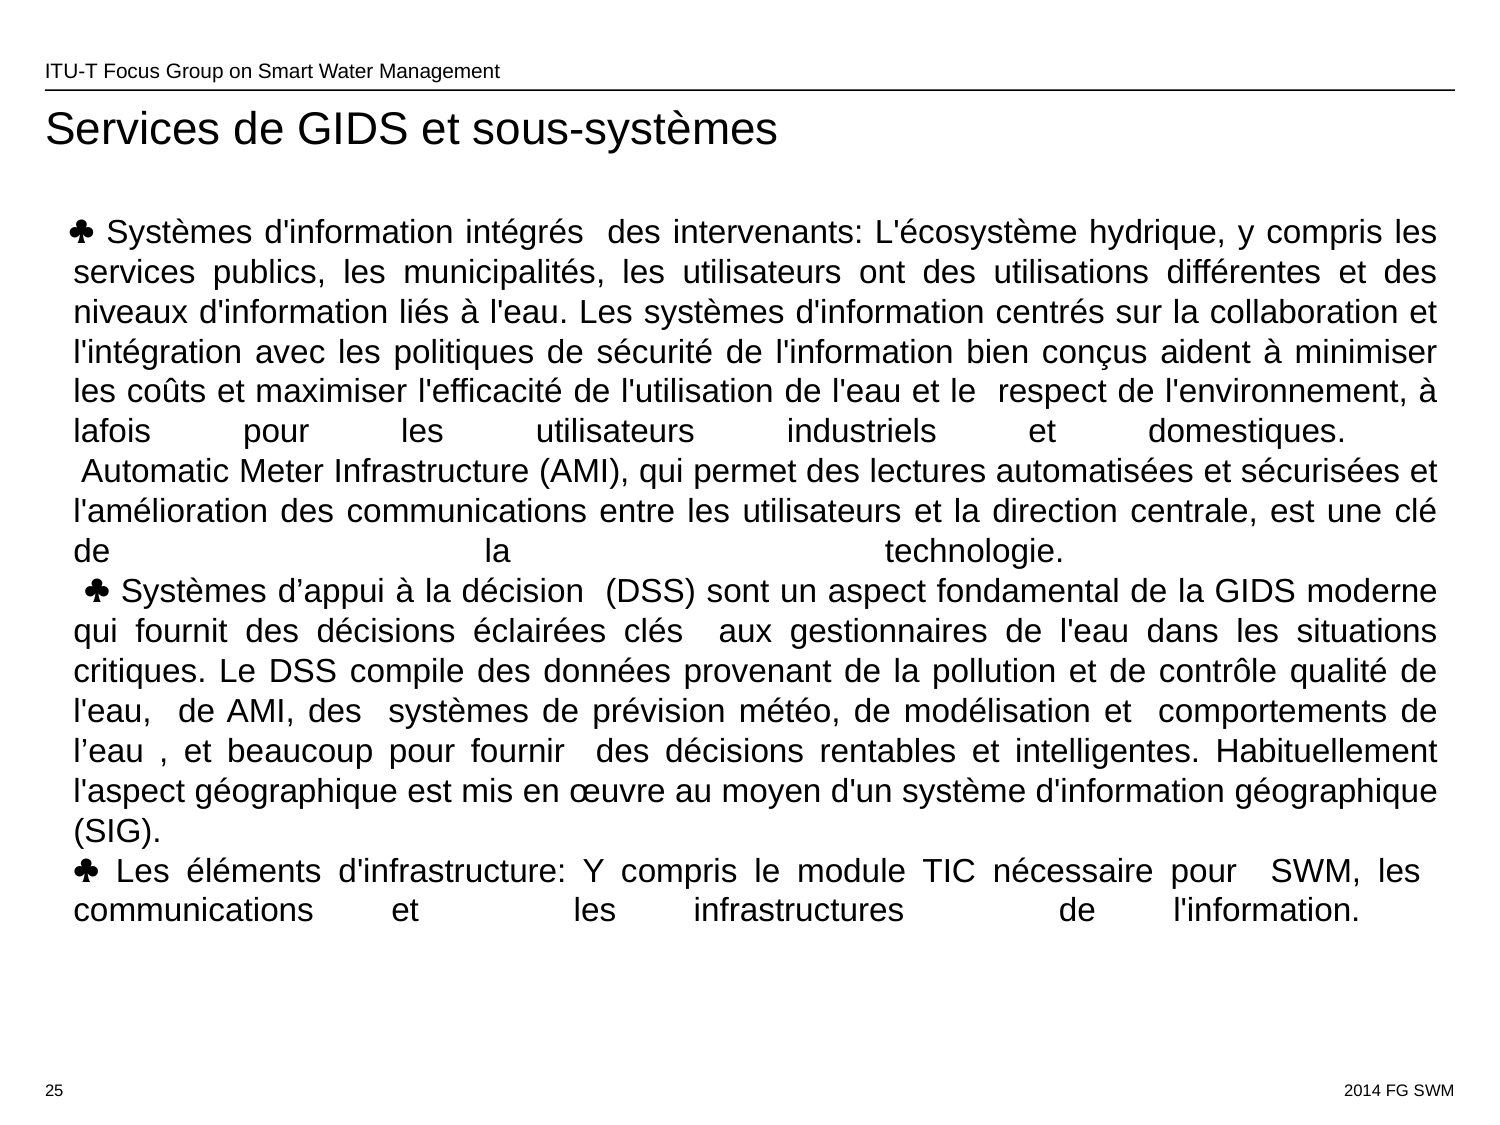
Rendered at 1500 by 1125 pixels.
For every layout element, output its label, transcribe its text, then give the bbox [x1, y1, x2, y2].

title Services de GIDS et sous-systèmes [29, 97, 1455, 202]
slide_number 25 [29, 1072, 91, 1103]
list  Systèmes d'information intégrés des intervenants: L'écosystème hydrique, y compris les services publics, les municipalités, les utilisateurs ont des utilisations différentes et des niveaux d'information liés à l'eau. Les systèmes d'information centrés sur la collaboration et l'intégration avec les politiques de sécurité de l'information bien conçus aident à minimiser les coûts et maximiser l'efficacité de l'utilisation de l'eau et le respect de l'environnement, à lafois pour les utilisateurs industriels et domestiques. Automatic Meter Infrastructure (AMI), qui permet des lectures automatisées et sécurisées et l'amélioration des communications entre les utilisateurs et la direction centrale, est une clé de la technologie.  Systèmes d’appui à la décision (DSS) sont un aspect fondamental de la GIDS moderne qui fournit des décisions éclairées clés aux gestionnaires de l'eau dans les situations critiques. Le DSS compile des données provenant de la pollution et de contrôle qualité de l'eau, de AMI, des systèmes de prévision météo, de modélisation et comportements de l’eau , et beaucoup pour fournir des décisions rentables et intelligentes. Habituellement l'aspect géographique est mis en œuvre au moyen d'un système d'information géographique (SIG).  Les éléments d'infrastructure: Y compris le module TIC nécessaire pour SWM, les communications et les infrastructures de l'information. [29, 202, 1455, 938]
